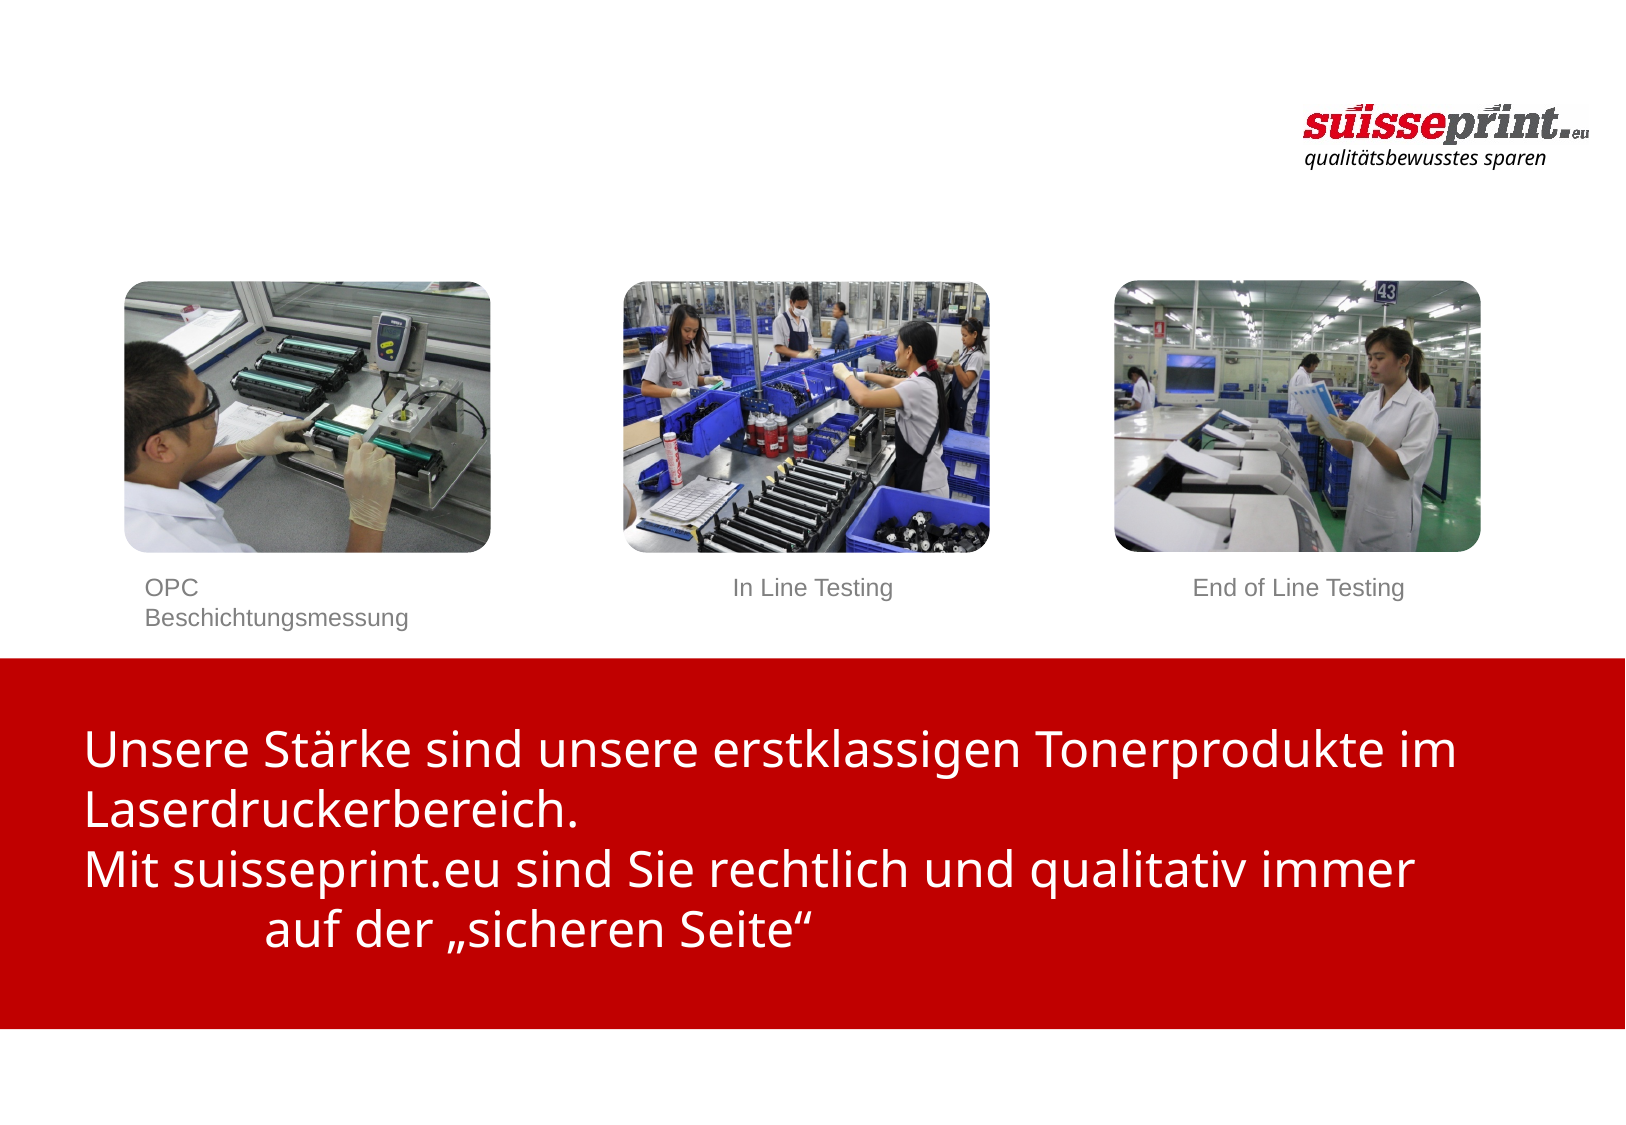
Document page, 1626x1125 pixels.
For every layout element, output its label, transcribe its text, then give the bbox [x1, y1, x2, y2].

picture [124, 281, 491, 553]
picture [623, 281, 990, 553]
text_box [0, 656, 1625, 1031]
text_box qualitätsbewusstes sparen [1273, 137, 1625, 178]
text_box Unsere Stärke sind unsere erstklassigen Tonerprodukte im Laserdruckerbereich. Mit suisseprint.eu sind Sie rechtlich und qualitativ immer auf der „sicheren Seite“ [68, 710, 1625, 965]
text_box In Line Testing [717, 564, 919, 609]
text_box End of Line Testing [1177, 564, 1446, 609]
picture [1303, 104, 1589, 146]
picture [1114, 280, 1481, 553]
text_box OPC Beschichtungsmessung [129, 564, 485, 639]
